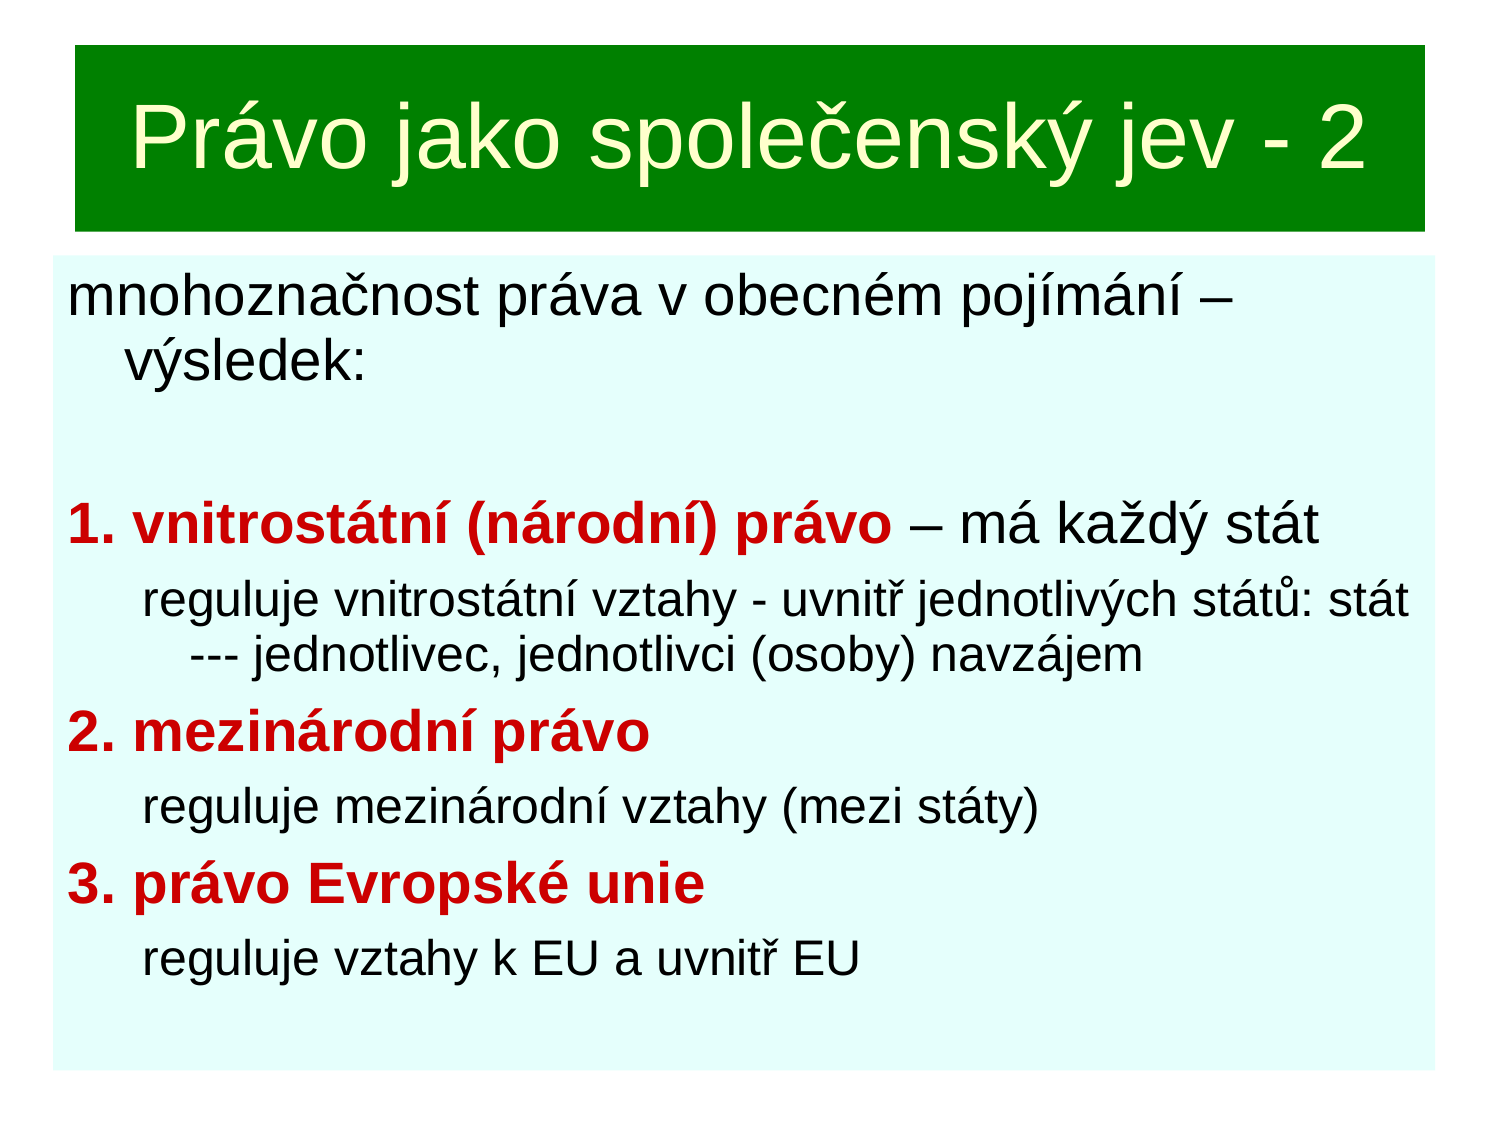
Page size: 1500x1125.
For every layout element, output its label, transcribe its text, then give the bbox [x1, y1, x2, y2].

list mnohoznačnost práva v obecném pojímání – výsledek: 1. vnitrostátní (národní) právo – má každý stát reguluje vnitrostátní vztahy - uvnitř jednotlivých států: stát --- jednotlivec, jednotlivci (osoby) navzájem 2. mezinárodní právo reguluje mezinárodní vztahy (mezi státy) 3. právo Evropské unie reguluje vztahy k EU a uvnitř EU [53, 255, 1436, 1071]
title Právo jako společenský jev - 2 [75, 45, 1425, 232]
